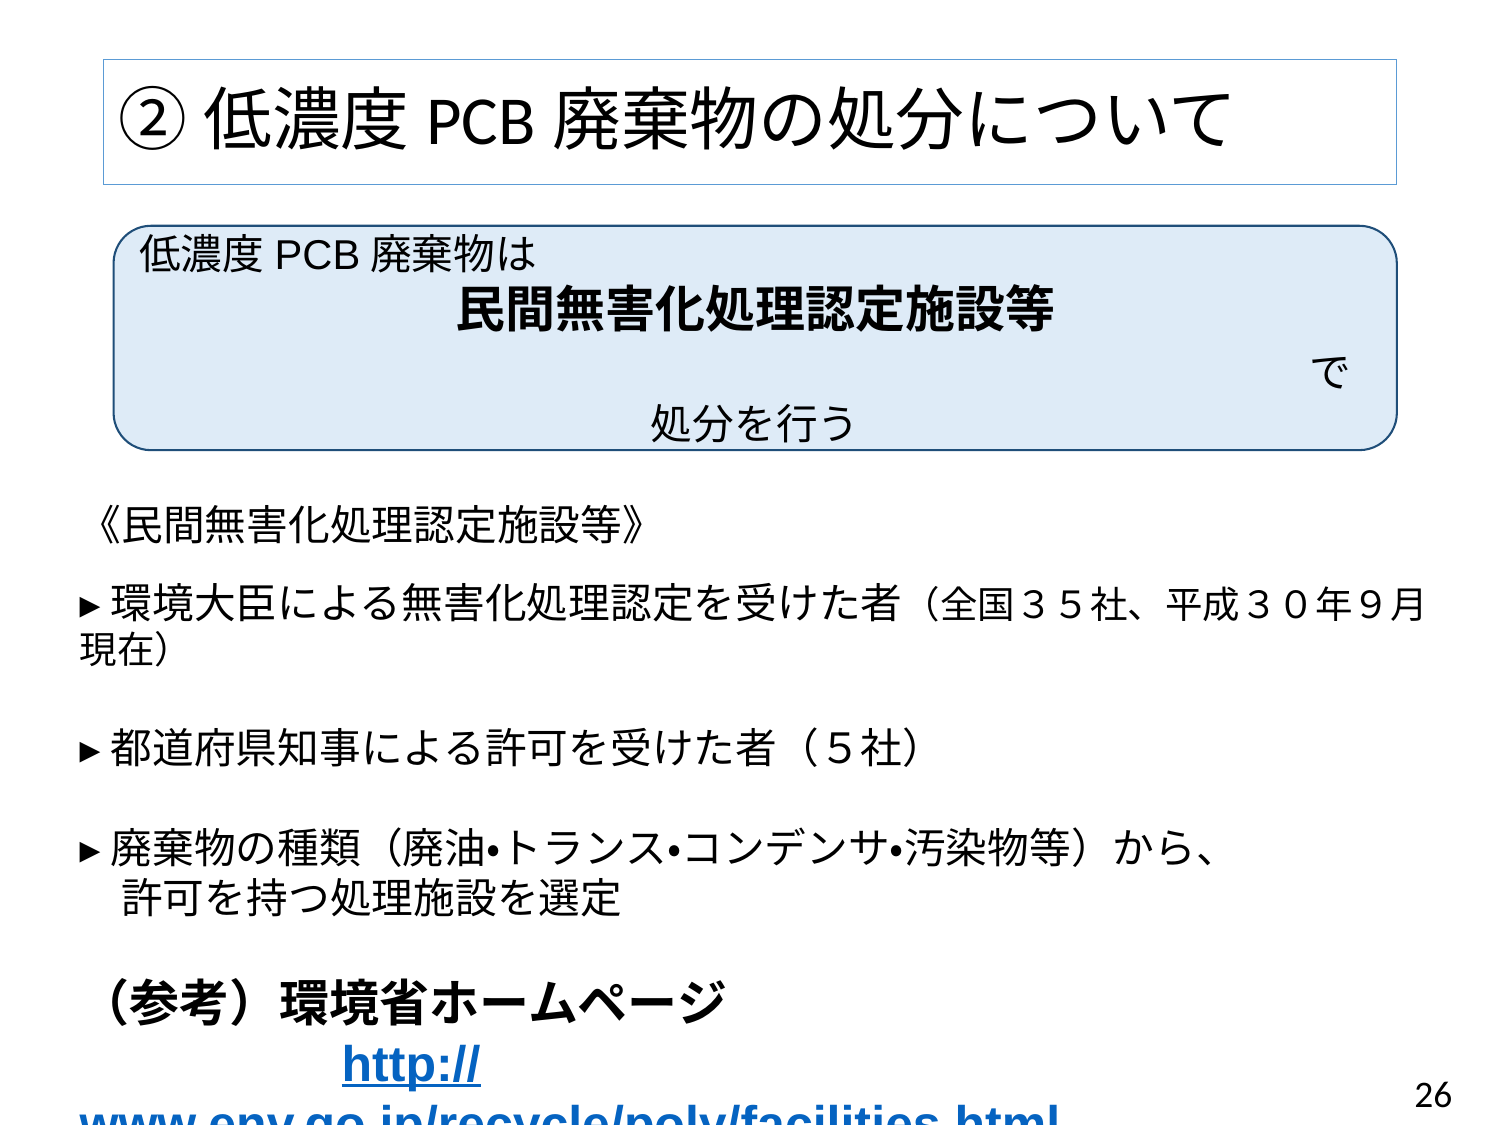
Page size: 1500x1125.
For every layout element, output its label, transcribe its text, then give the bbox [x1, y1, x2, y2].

title ②低濃度PCB廃棄物の処分について [103, 59, 1397, 185]
text_box 低濃度PCB廃棄物は 民間無害化処理認定施設等 で処分を行う [112, 224, 1398, 452]
text_box 《民間無害化処理認定施設等》 ▸環境大臣による無害化処理認定を受けた者（全国３５社、平成３０年９月現在） ▸都道府県知事による許可を受けた者（５社） ▸廃棄物の種類（廃油・トランス・コンデンサ・汚染物等）から、 許可を持つ処理施設を選定 （参考）環境省ホームページ http://www.env.go.jp/recycle/poly/facilities.html [64, 491, 1459, 1125]
